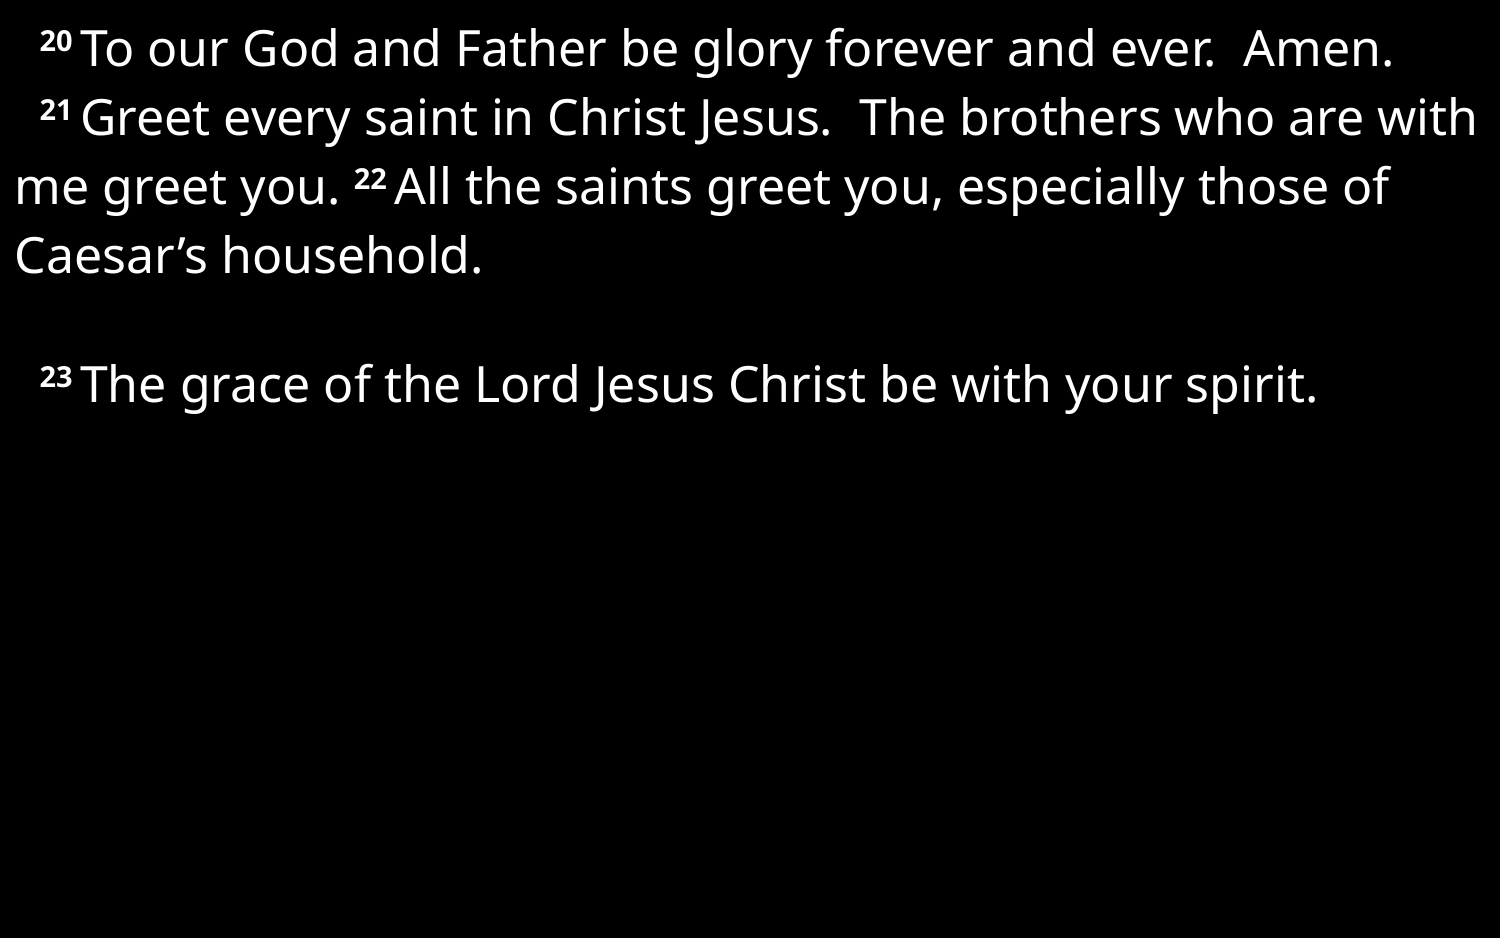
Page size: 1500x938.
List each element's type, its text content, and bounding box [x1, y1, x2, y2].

text_box 20 To our God and Father be glory forever and ever. Amen. 21 Greet every saint in Christ Jesus. The brothers who are with me greet you. 22 All the saints greet you, especially those of Caesar’s household. 23 The grace of the Lord Jesus Christ be with your spirit. [0, 0, 1500, 420]
